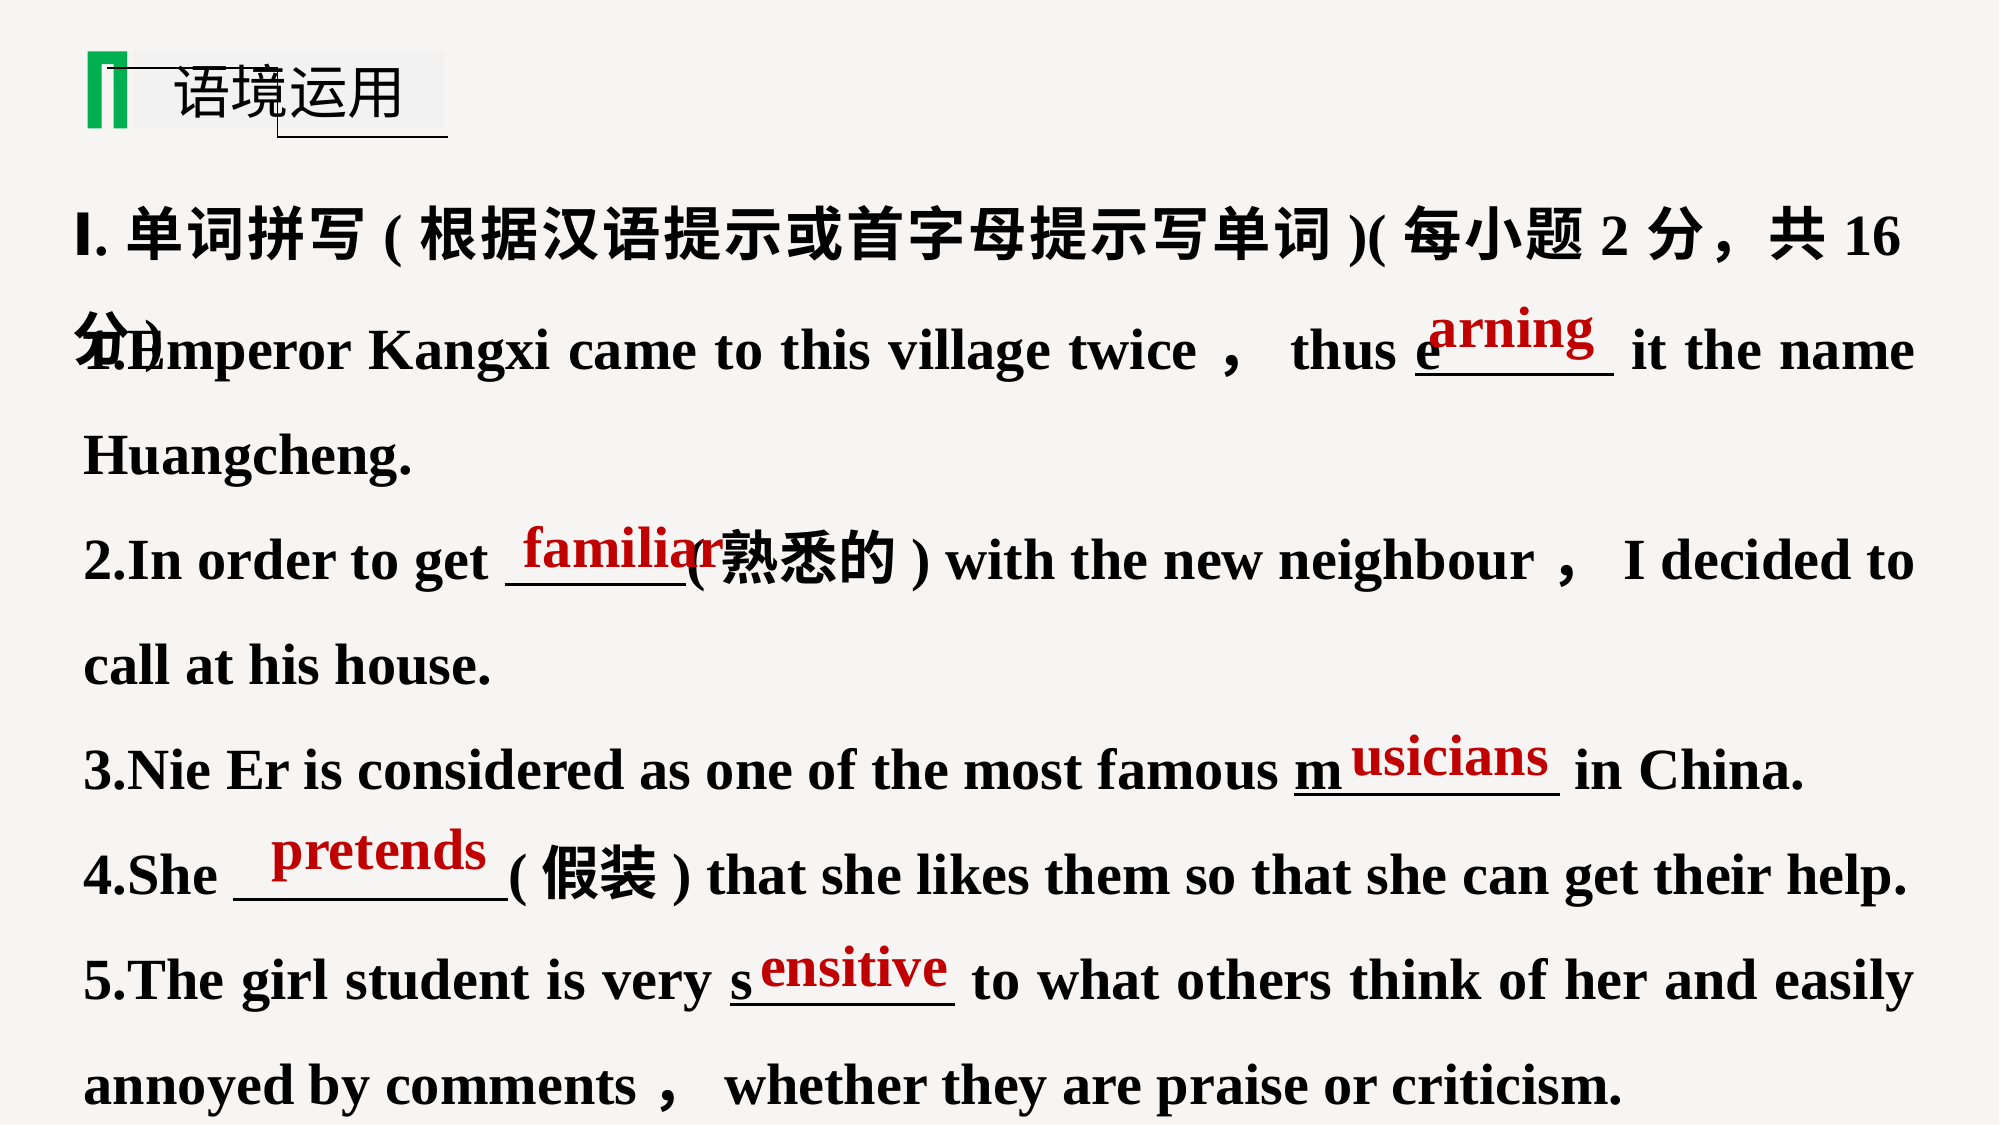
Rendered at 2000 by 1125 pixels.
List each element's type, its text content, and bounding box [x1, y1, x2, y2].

text_box ensitive [745, 921, 964, 1006]
text_box familiar [508, 501, 740, 587]
text_box 1.Emperor Kangxi came to this village twice，thus e it the name Huangcheng. 2.In order to get (熟悉的) with the new neighbour，I decided to call at his house. 3.Nie Er is considered as one of the most famous m in China. 4.She (假装) that she likes them so that she can get their help. 5.The girl student is very s to what others think of her and easily annoyed by comments，whether they are praise or criticism. [63, 382, 1936, 1125]
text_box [87, 47, 448, 138]
text_box pretends [256, 803, 503, 889]
text_box Ⅰ.单词拼写(根据汉语提示或首字母提示写单词)(每小题2分，共16分) [63, 152, 1936, 382]
text_box arning [1414, 281, 1610, 367]
text_box usicians [1336, 710, 1564, 795]
